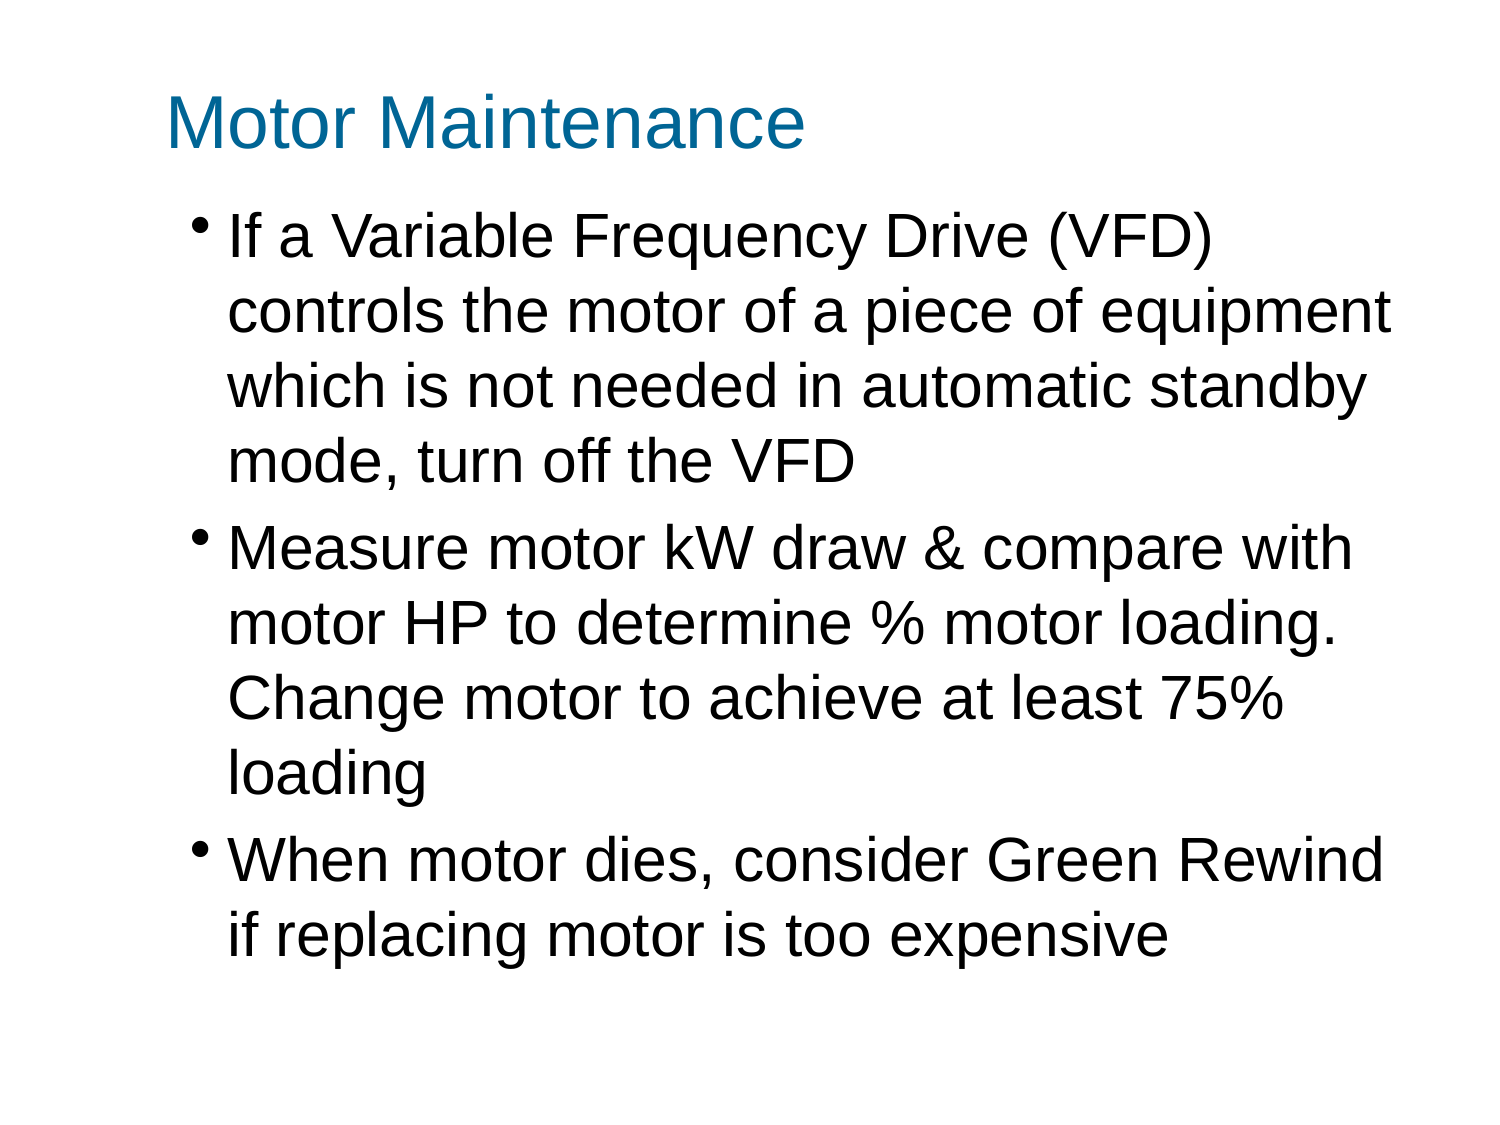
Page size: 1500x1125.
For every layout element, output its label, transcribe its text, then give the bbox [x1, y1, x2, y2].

text_box If a Variable Frequency Drive (VFD) controls the motor of a piece of equipment which is not needed in automatic standby mode, turn off the VFD Measure motor kW draw & compare with motor HP to determine % motor loading. Change motor to achieve at least 75% loading When motor dies, consider Green Rewind if replacing motor is too expensive [174, 187, 1425, 1065]
title Motor Maintenance [149, 65, 1426, 173]
